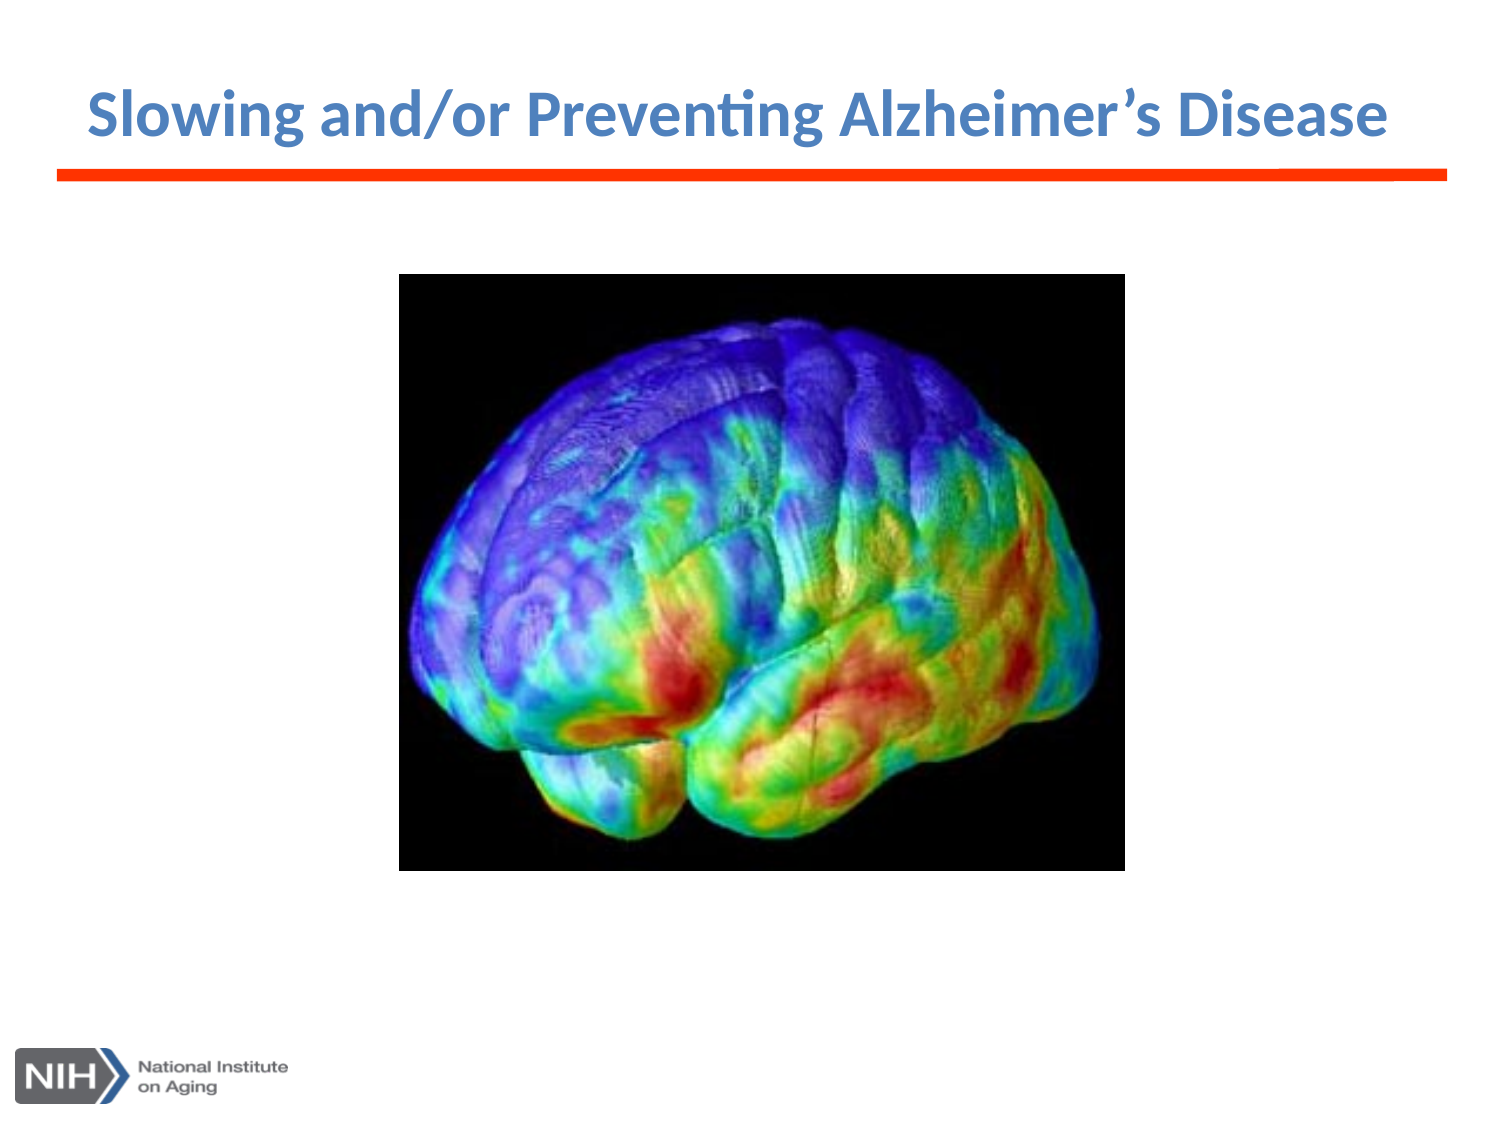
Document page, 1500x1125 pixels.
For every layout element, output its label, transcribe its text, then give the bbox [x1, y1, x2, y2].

picture [15, 1048, 288, 1104]
text_box Slowing and/or Preventing Alzheimer’s Disease [72, 62, 1406, 238]
picture [399, 274, 1126, 871]
